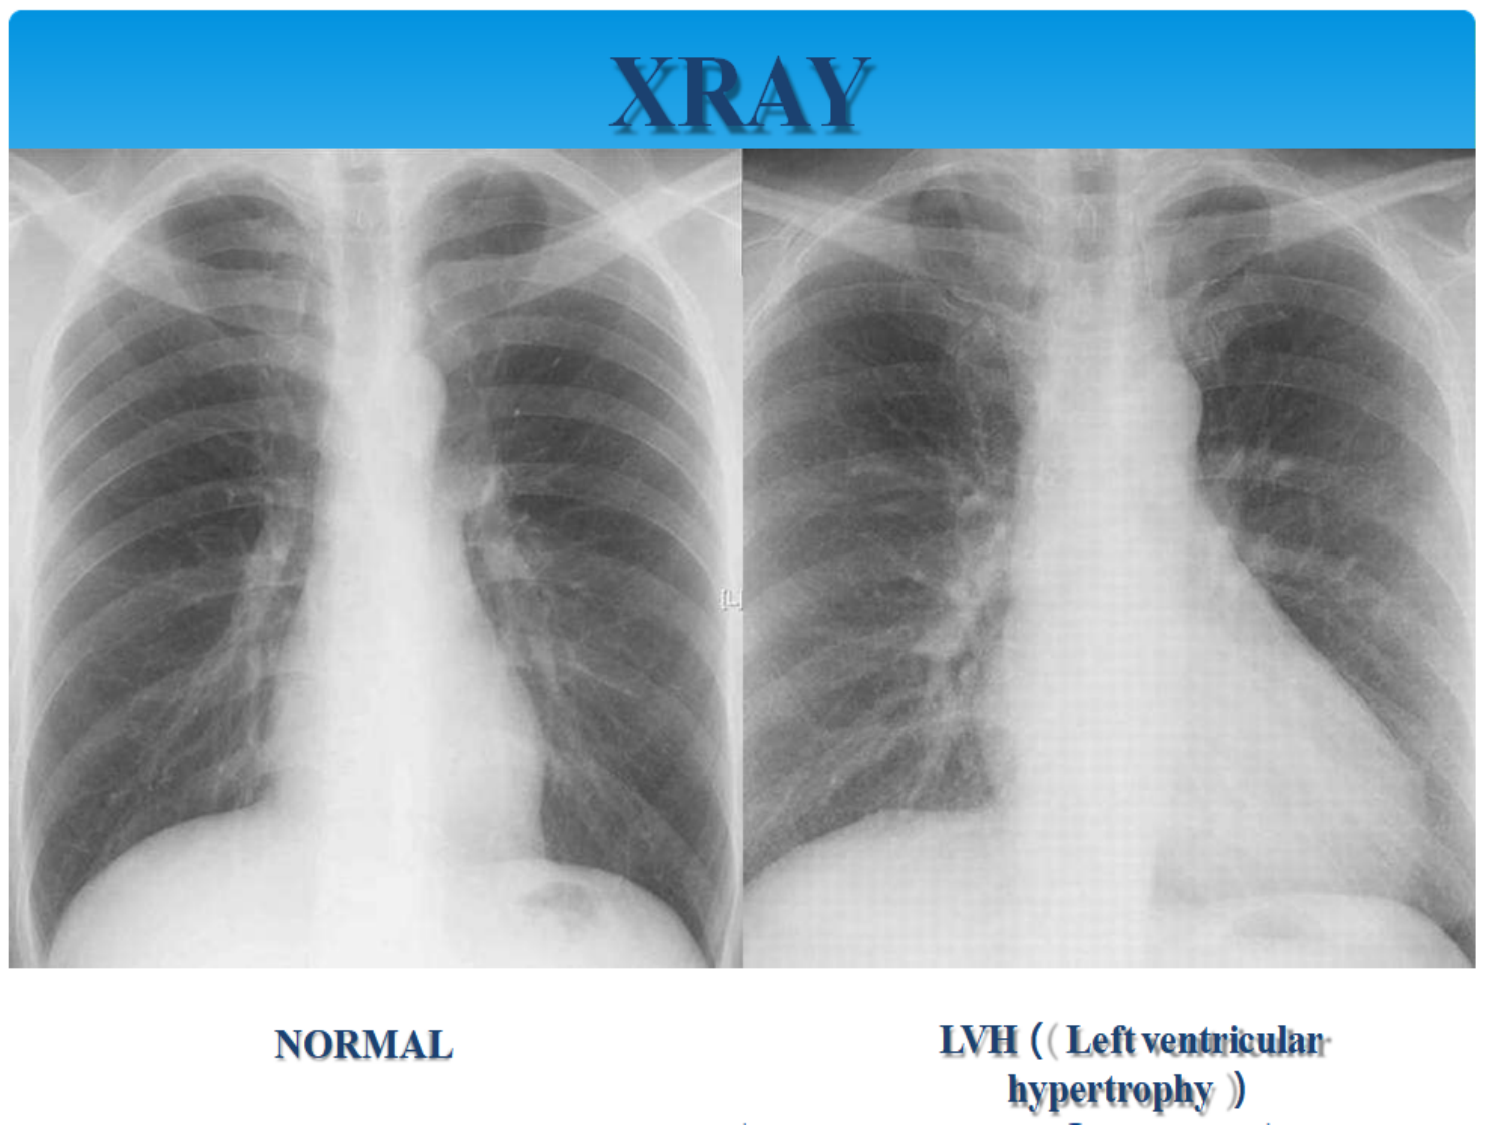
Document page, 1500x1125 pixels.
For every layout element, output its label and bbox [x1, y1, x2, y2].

list [0, 0, 1500, 1125]
